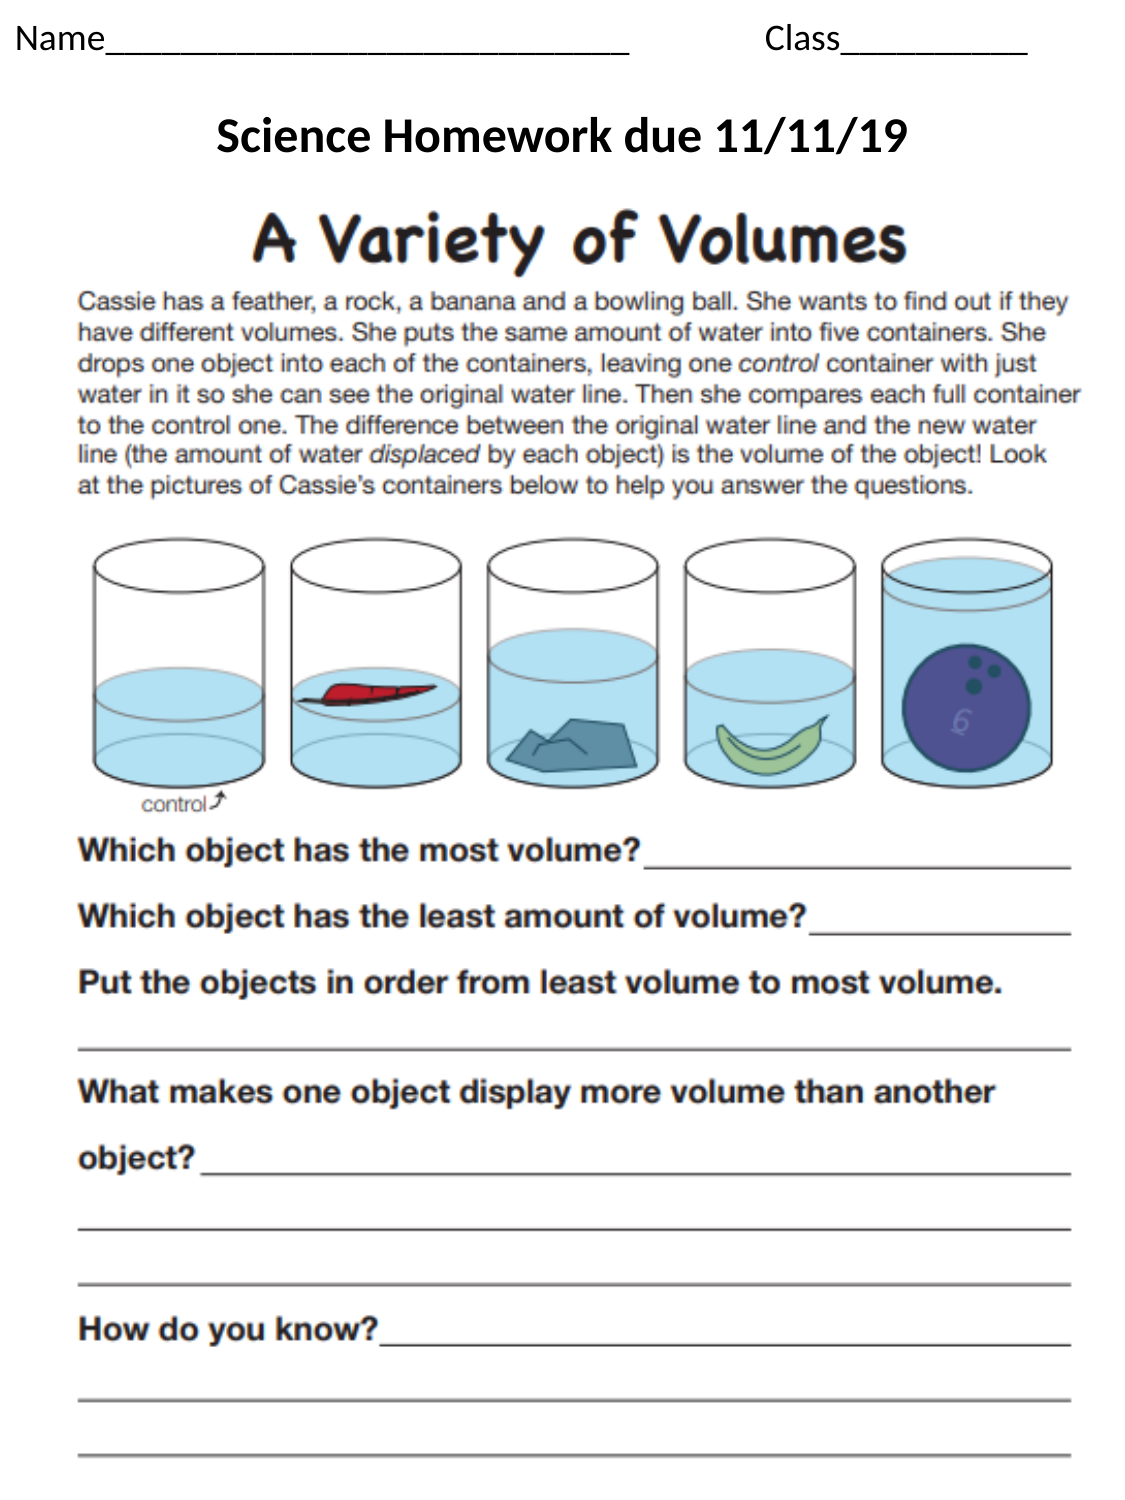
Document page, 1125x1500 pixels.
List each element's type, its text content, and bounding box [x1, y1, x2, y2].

picture [37, 172, 1111, 1476]
text_box Name____________________________ Class__________ Science Homework due 11/11/19 [0, 5, 1125, 170]
